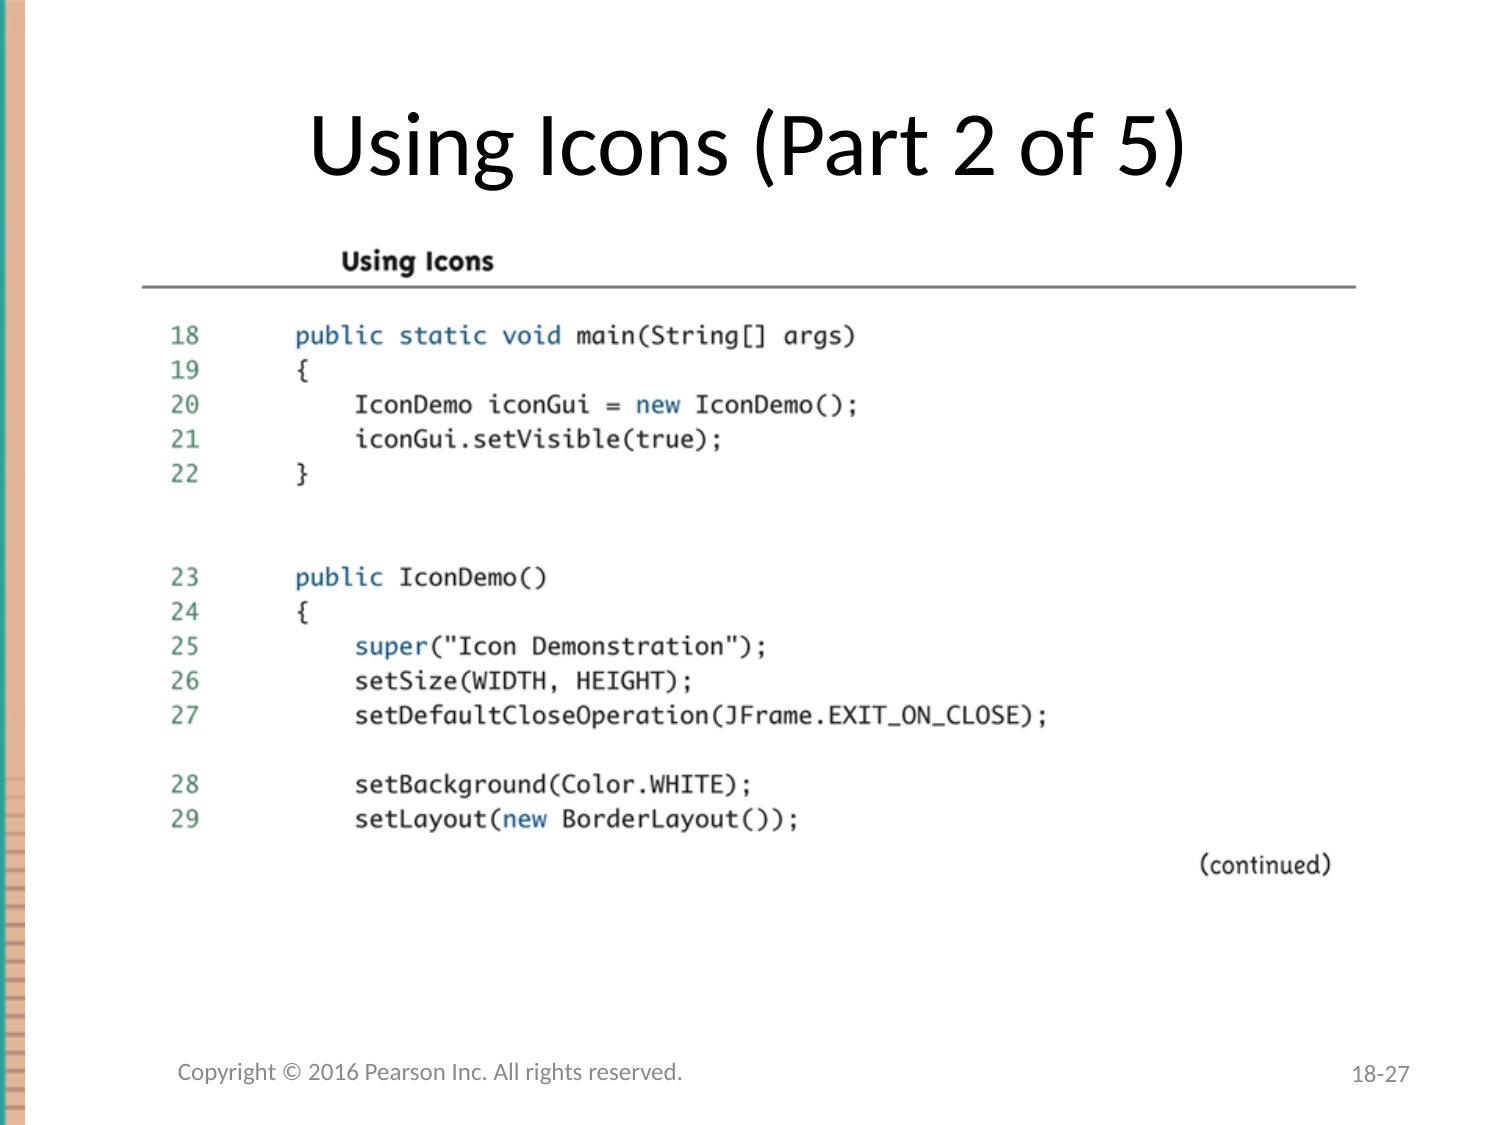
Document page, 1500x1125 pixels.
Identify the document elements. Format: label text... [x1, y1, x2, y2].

slide_number 18-27 [1074, 1042, 1425, 1103]
picture [110, 230, 1390, 894]
title Using Icons (Part 2 of 5) [75, 45, 1425, 233]
picture [0, 0, 25, 1125]
footer Copyright © 2016 Pearson Inc. All rights reserved. [75, 1040, 788, 1100]
